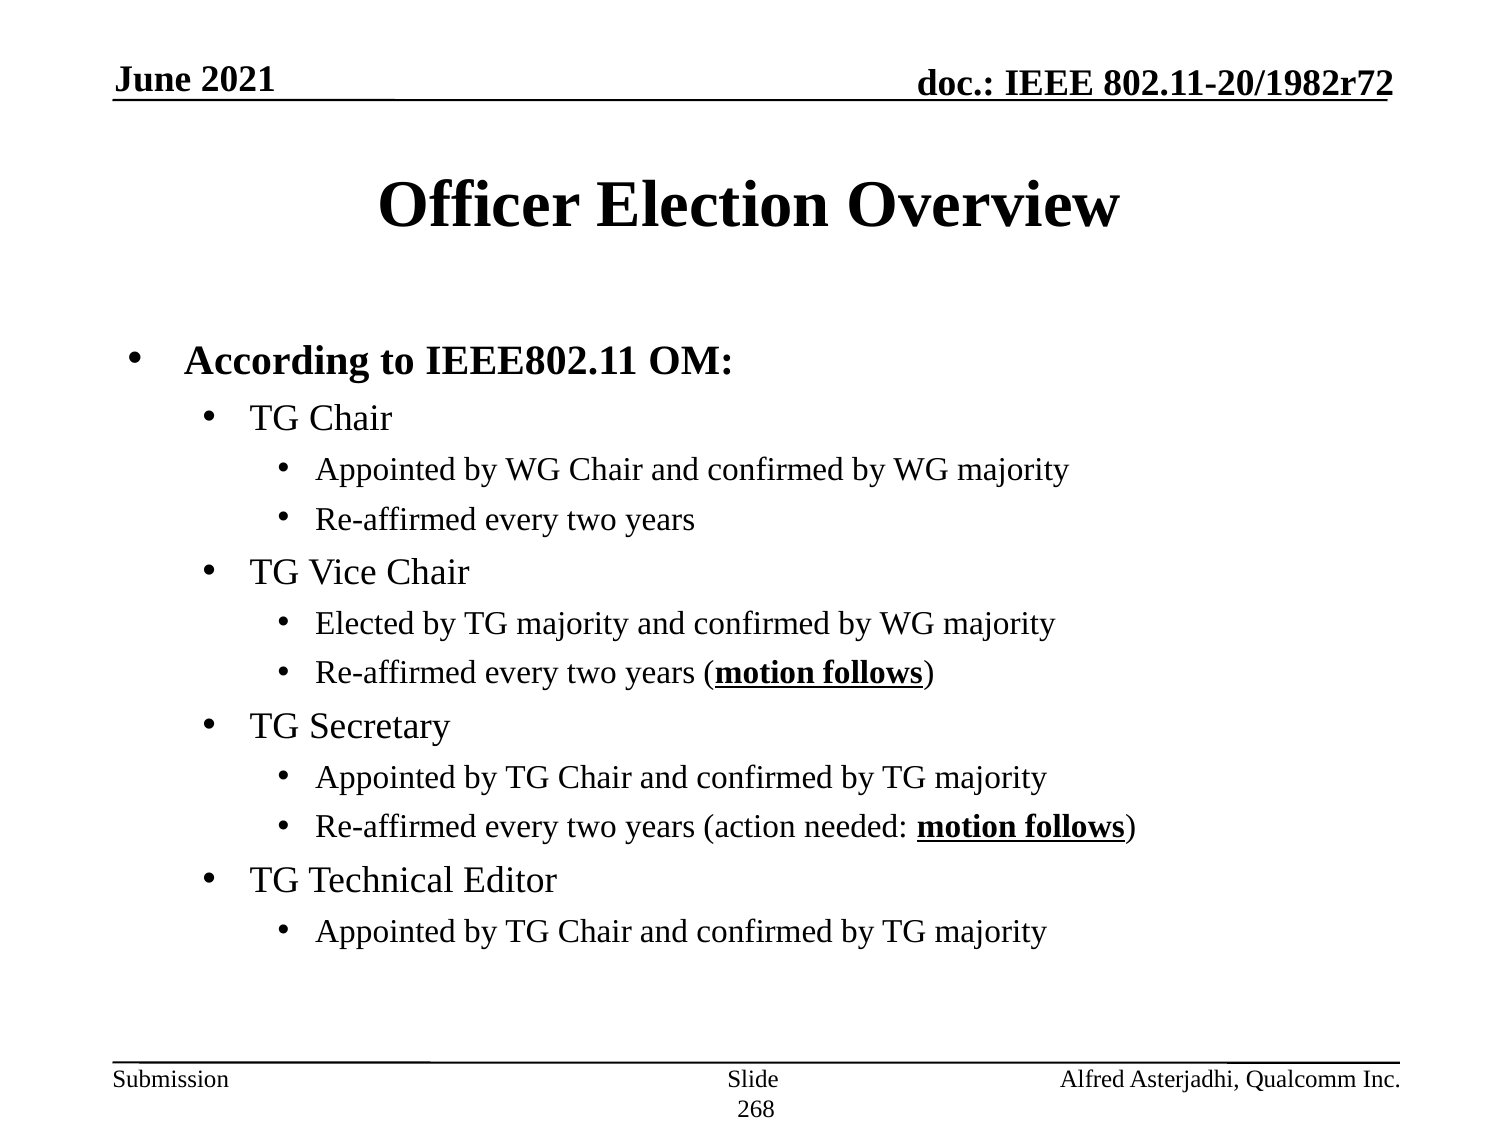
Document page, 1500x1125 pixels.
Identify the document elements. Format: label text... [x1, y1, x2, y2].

slide_number Slide 268 [712, 1061, 800, 1123]
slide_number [114, 54, 423, 100]
list According to IEEE802.11 OM: TG Chair Appointed by WG Chair and confirmed by WG majority Re-affirmed every two years TG Vice Chair Elected by TG majority and confirmed by WG majority Re-affirmed every two years (motion follows) TG Secretary Appointed by TG Chair and confirmed by TG majority Re-affirmed every two years (action needed: motion follows) TG Technical Editor Appointed by TG Chair and confirmed by TG majority [112, 324, 1388, 1000]
footer Alfred Asterjadhi, Qualcomm Inc. [878, 1061, 1402, 1093]
title Officer Election Overview [112, 112, 1388, 288]
